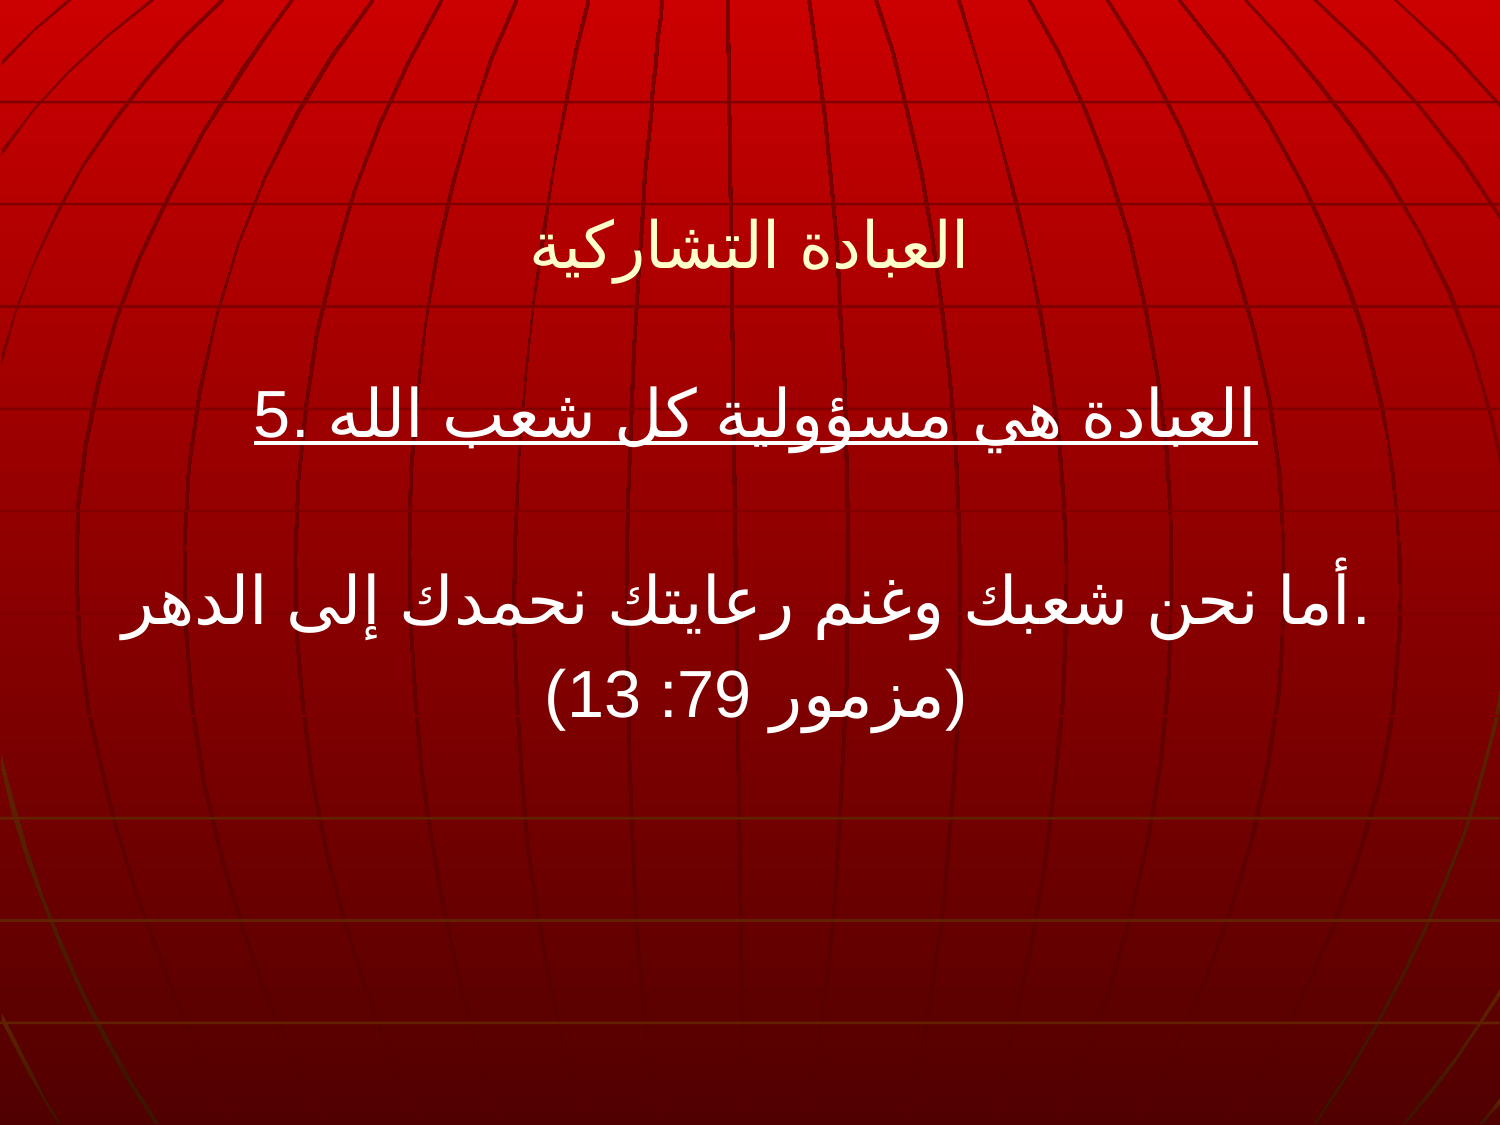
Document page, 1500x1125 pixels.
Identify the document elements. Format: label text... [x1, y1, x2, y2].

list 5. العبادة هي مسؤولية كل شعب الله أما نحن شعبك وغنم رعايتك نحمدك إلى الدهر. (مزمور 79: 13) [37, 324, 1476, 1001]
title العبادة التشاركية [74, 148, 1426, 324]
